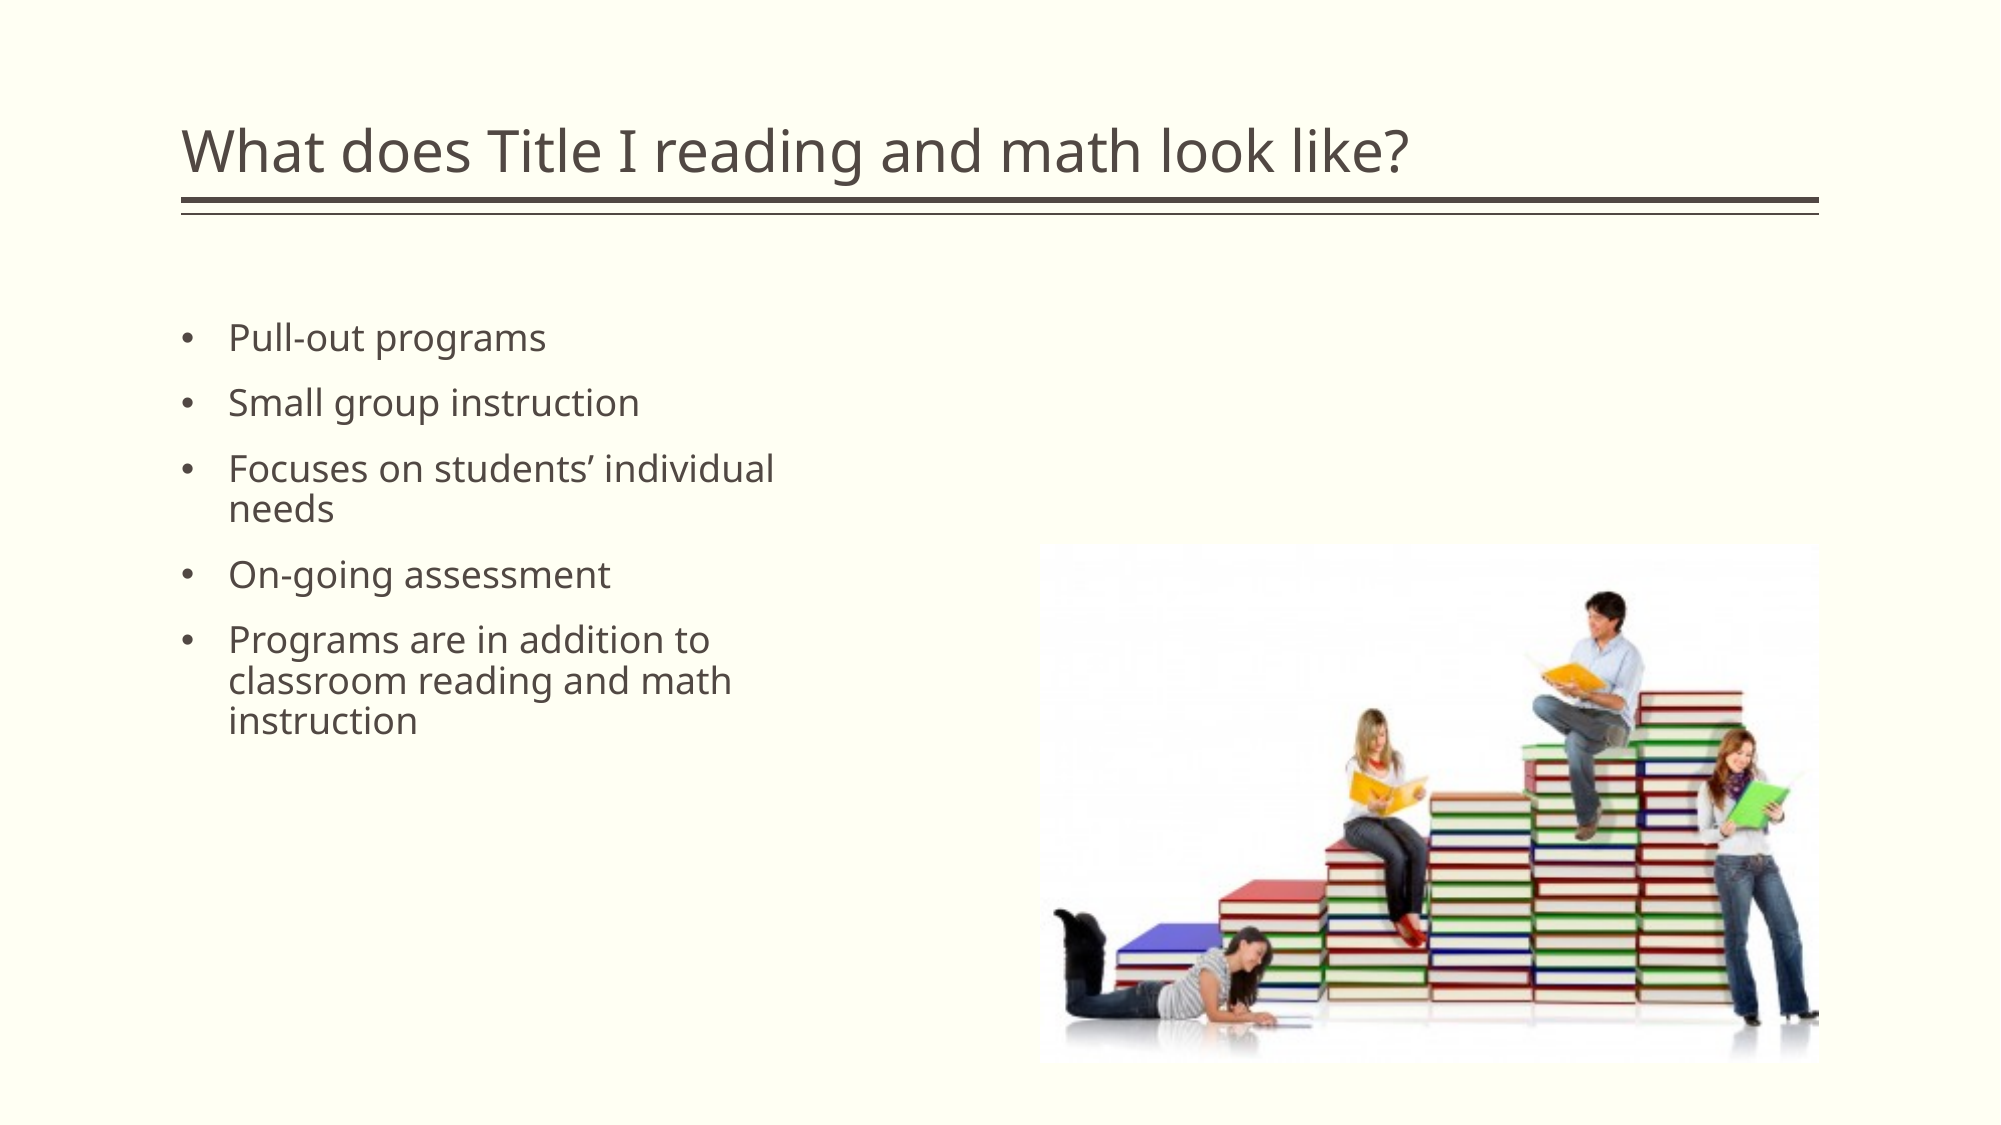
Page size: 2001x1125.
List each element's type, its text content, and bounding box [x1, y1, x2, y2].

picture [1040, 544, 1819, 1063]
title What does Title I reading and math look like? [181, 12, 1819, 193]
list Pull-out programs Small group instruction Focuses on students’ individual needs On-going assessment Programs are in addition to classroom reading and math instruction [181, 311, 864, 862]
